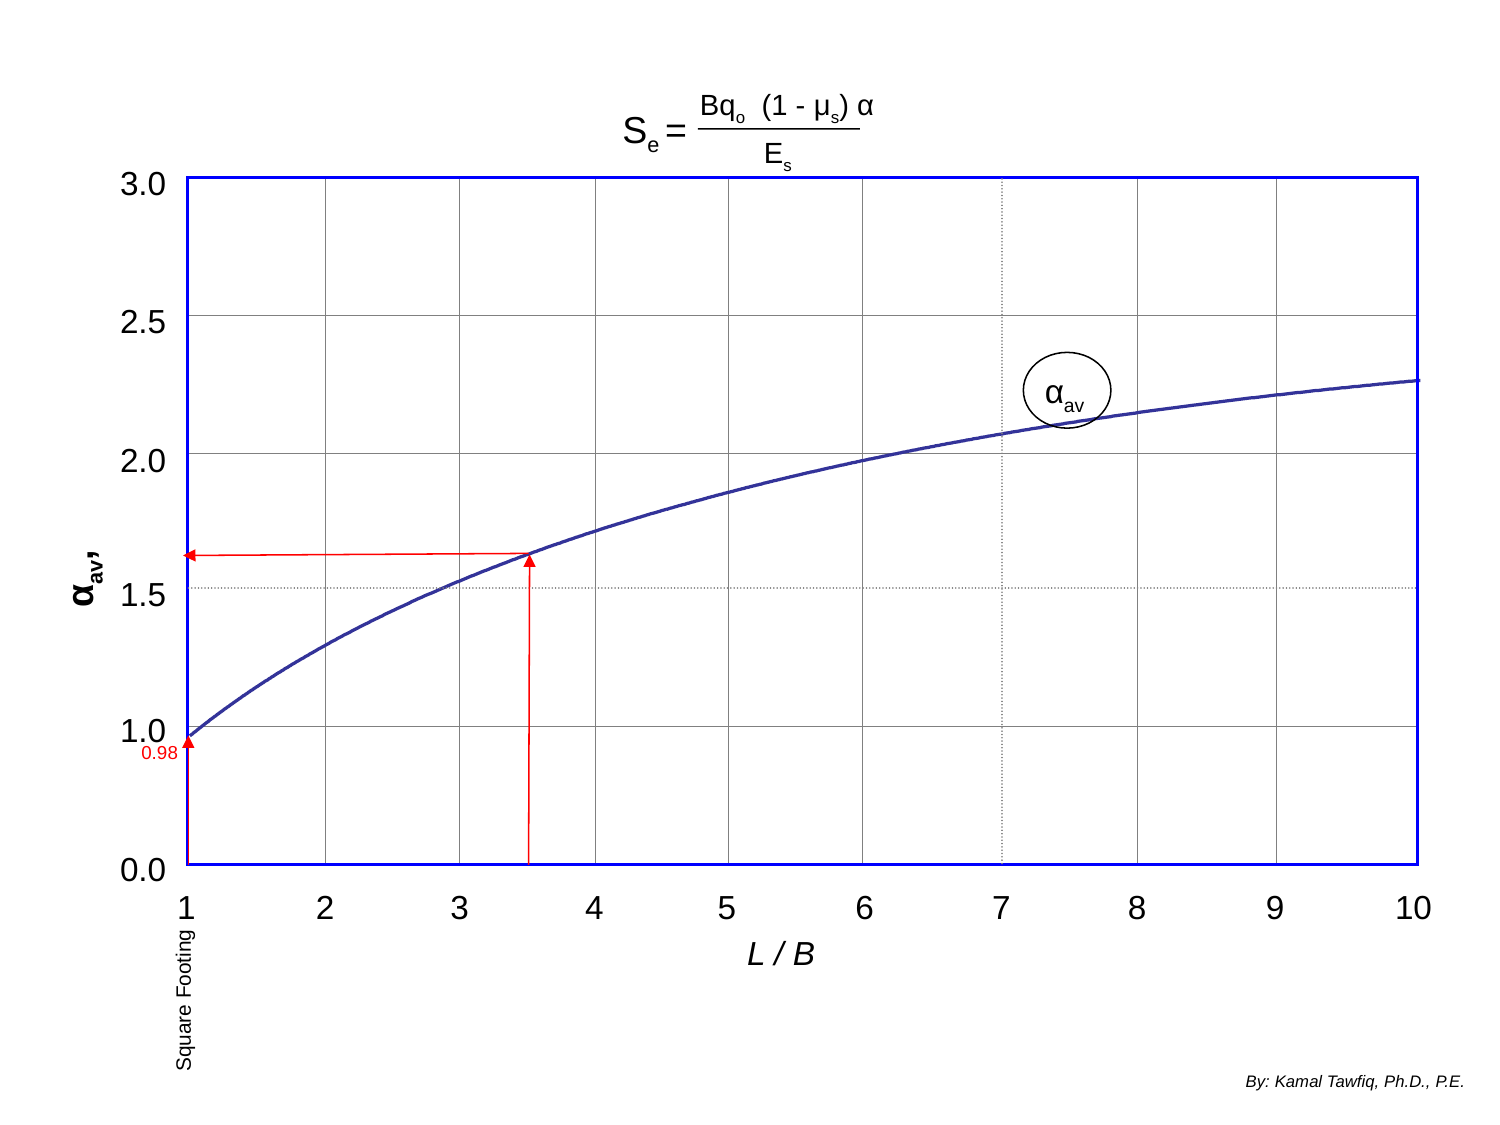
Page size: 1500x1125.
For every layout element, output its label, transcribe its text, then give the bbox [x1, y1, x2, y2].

text_box 2.5 [120, 300, 171, 341]
text_box 3.0 [120, 162, 171, 203]
text_box 4 [585, 886, 618, 927]
text_box [187, 177, 1418, 588]
text_box Square Footing [162, 915, 203, 1087]
text_box 9 [1265, 886, 1299, 927]
text_box 0.0 [120, 847, 171, 888]
text_box 6 [855, 886, 889, 927]
text_box 0.98 [126, 733, 193, 771]
text_box [534, 589, 1002, 865]
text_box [605, 86, 920, 170]
text_box [1023, 352, 1111, 429]
text_box 1.5 [120, 573, 171, 614]
text_box 10 [1395, 886, 1438, 927]
text_box [1003, 589, 1418, 865]
text_box By: Kamal Tawfiq, Ph.D., P.E. [1245, 1070, 1500, 1091]
text_box L / B [747, 931, 838, 972]
text_box 3 [450, 886, 484, 927]
text_box 7 [992, 886, 1025, 927]
text_box [187, 564, 523, 865]
text_box 2 [315, 886, 349, 927]
text_box 2.0 [120, 439, 171, 480]
text_box αav, [55, 446, 107, 608]
text_box 5 [717, 886, 751, 927]
text_box 1 [177, 886, 210, 927]
text_box 8 [1127, 886, 1161, 927]
text_box 1.0 [120, 708, 171, 749]
